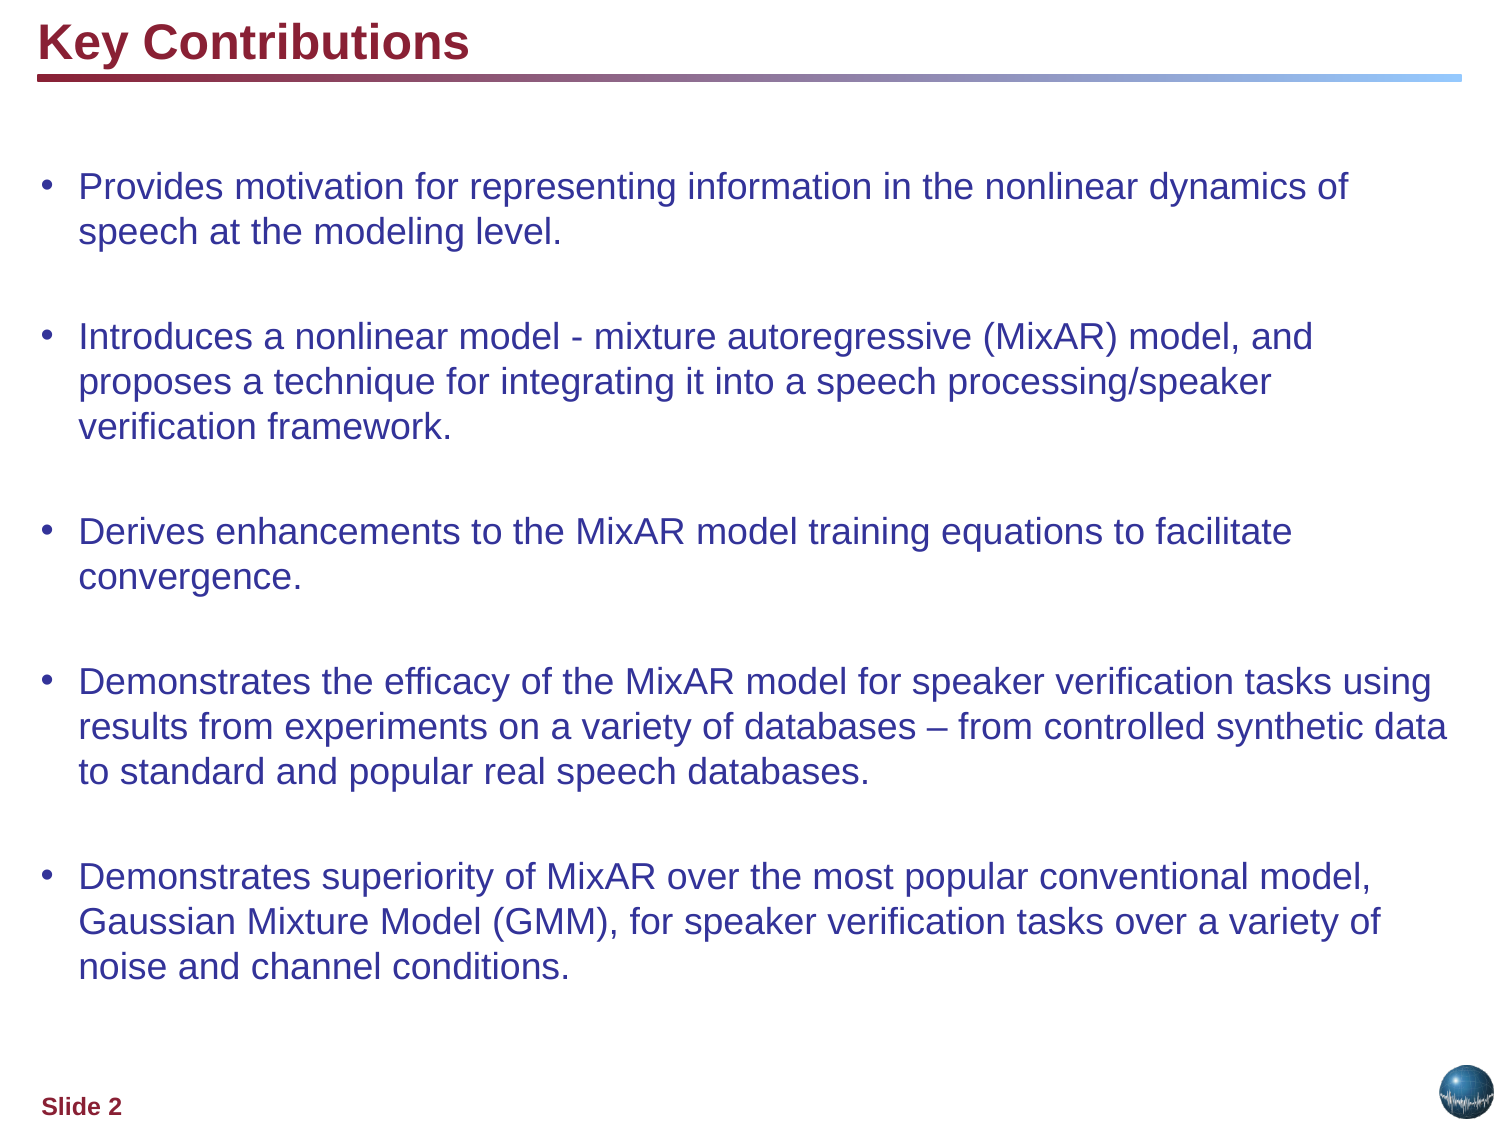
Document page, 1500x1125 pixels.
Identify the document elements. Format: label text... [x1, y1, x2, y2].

text_box Key Contributions [37, 9, 1163, 70]
picture [1439, 1065, 1494, 1119]
text_box Provides motivation for representing information in the nonlinear dynamics of speech at the modeling level. Introduces a nonlinear model - mixture autoregressive (MixAR) model, and proposes a technique for integrating it into a speech processing/speaker verification framework. Derives enhancements to the MixAR model training equations to facilitate convergence. Demonstrates the efficacy of the MixAR model for speaker verification tasks using results from experiments on a variety of databases – from controlled synthetic data to standard and popular real speech databases. Demonstrates superiority of MixAR over the most popular conventional model, Gaussian Mixture Model (GMM), for speaker verification tasks over a variety of noise and channel conditions. [40, 161, 1454, 1040]
